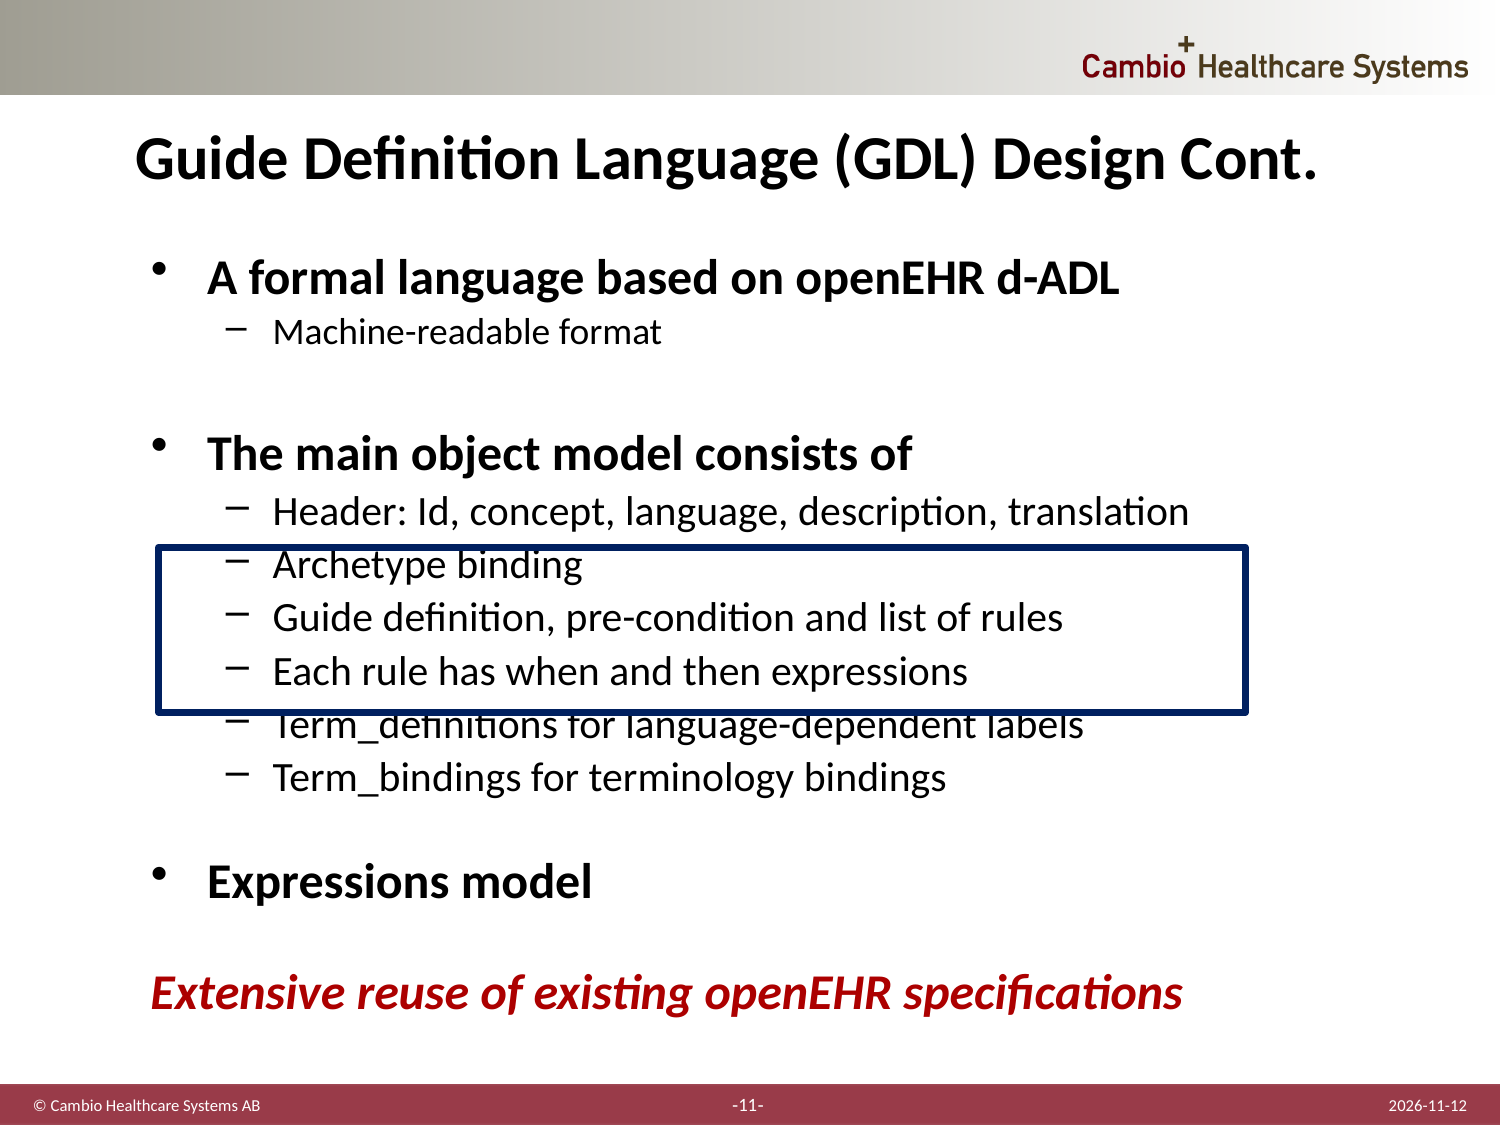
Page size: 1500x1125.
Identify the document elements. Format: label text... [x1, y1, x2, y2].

list A formal language based on openEHR d-ADL Machine-readable format The main object model consists of Header: Id, concept, language, description, translation Archetype binding Guide definition, pre-condition and list of rules Each rule has when and then expressions Term_definitions for language-dependent labels Term_bindings for terminology bindings Expressions model [135, 243, 1369, 728]
picture [0, 1084, 1500, 1125]
text_box Extensive reuse of existing openEHR specifications [135, 952, 1388, 1027]
text_box [158, 547, 1246, 713]
title Guide Definition Language (GDL) Design Cont. [135, 125, 1371, 232]
picture [1083, 36, 1468, 84]
